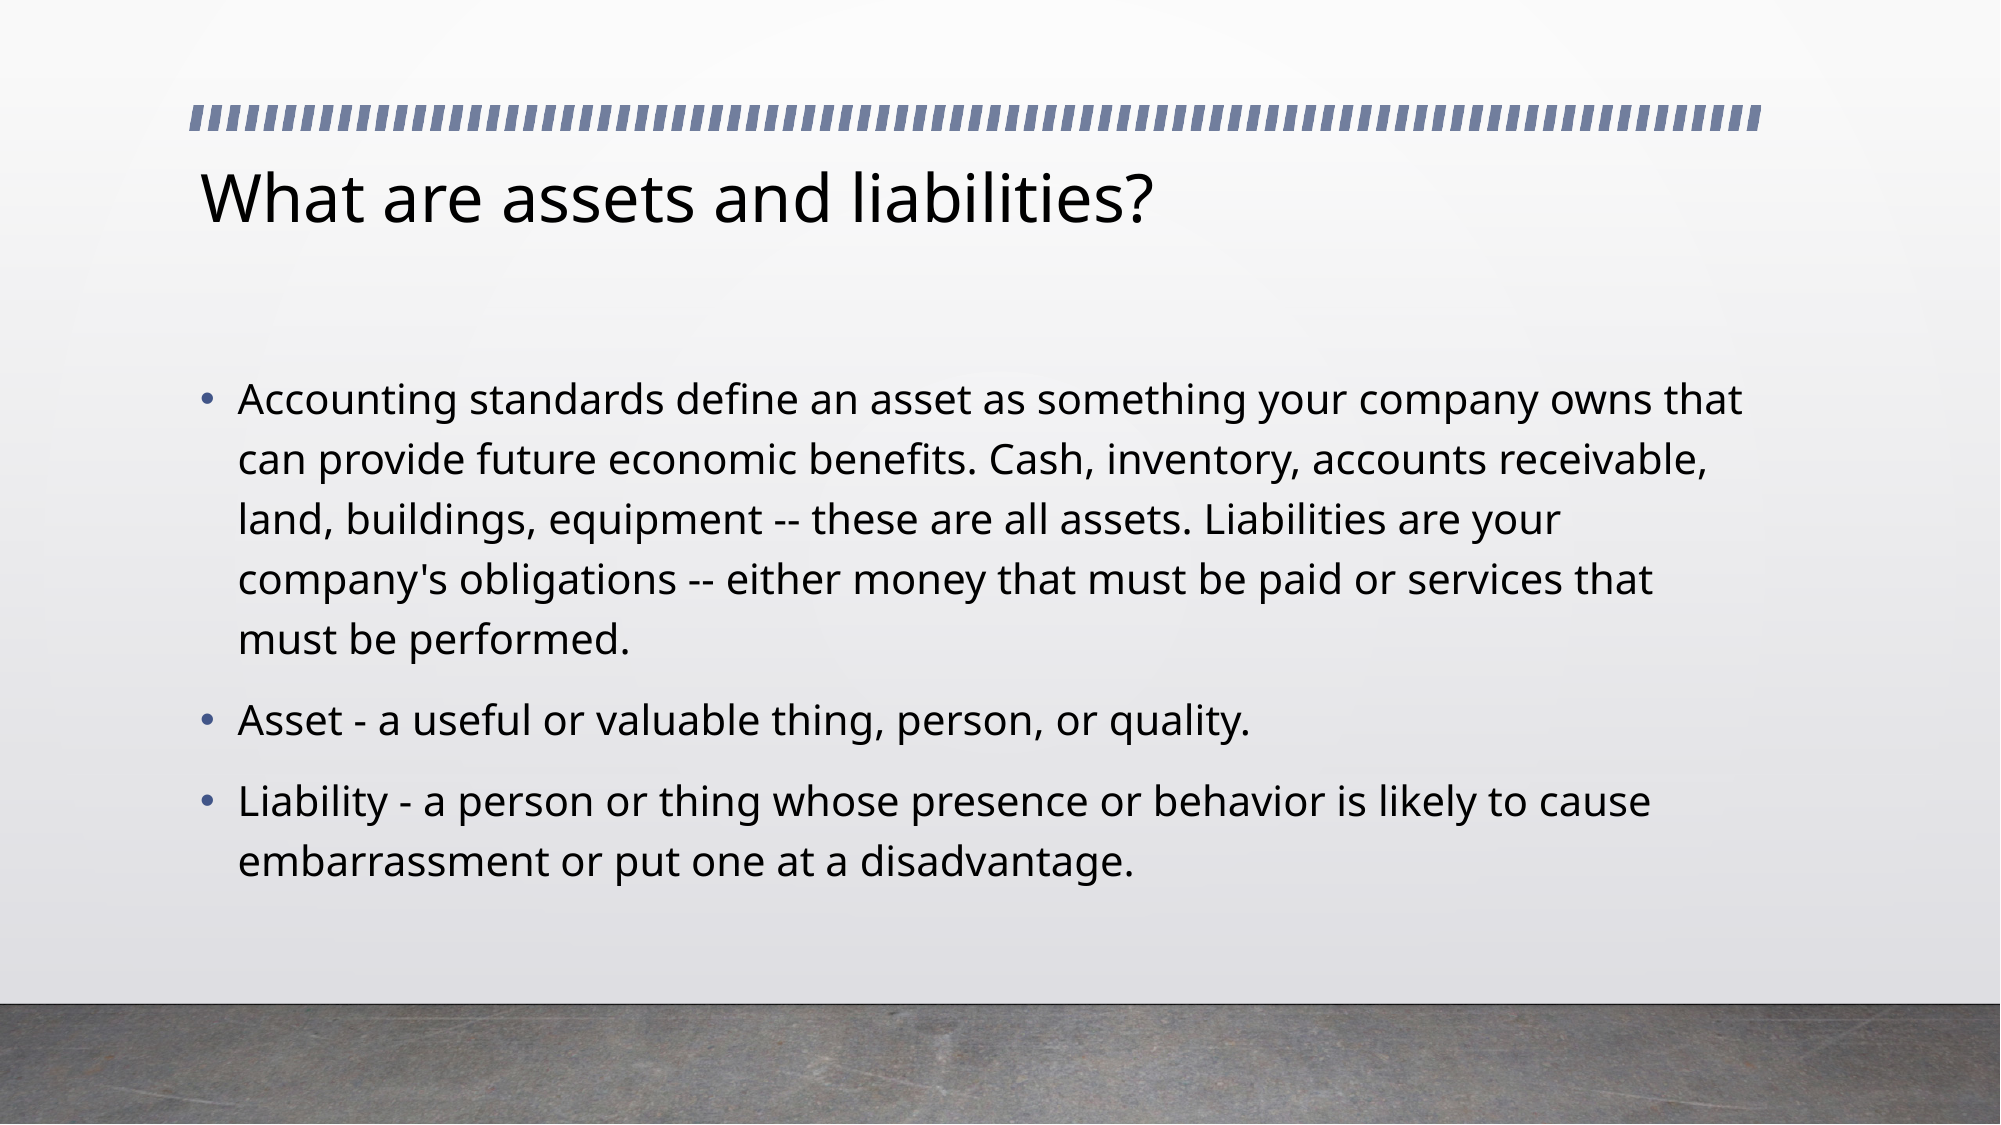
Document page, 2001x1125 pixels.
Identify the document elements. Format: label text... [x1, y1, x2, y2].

list Accounting standards define an asset as something your company owns that can provide future economic benefits. Cash, inventory, accounts receivable, land, buildings, equipment -- these are all assets. Liabilities are your company's obligations -- either money that must be paid or services that must be performed. Asset - a useful or valuable thing, person, or quality. Liability - a person or thing whose presence or behavior is likely to cause embarrassment or put one at a disadvantage. [185, 355, 1762, 896]
title What are assets and liabilities? [185, 157, 1762, 331]
picture [0, 1004, 2000, 1124]
